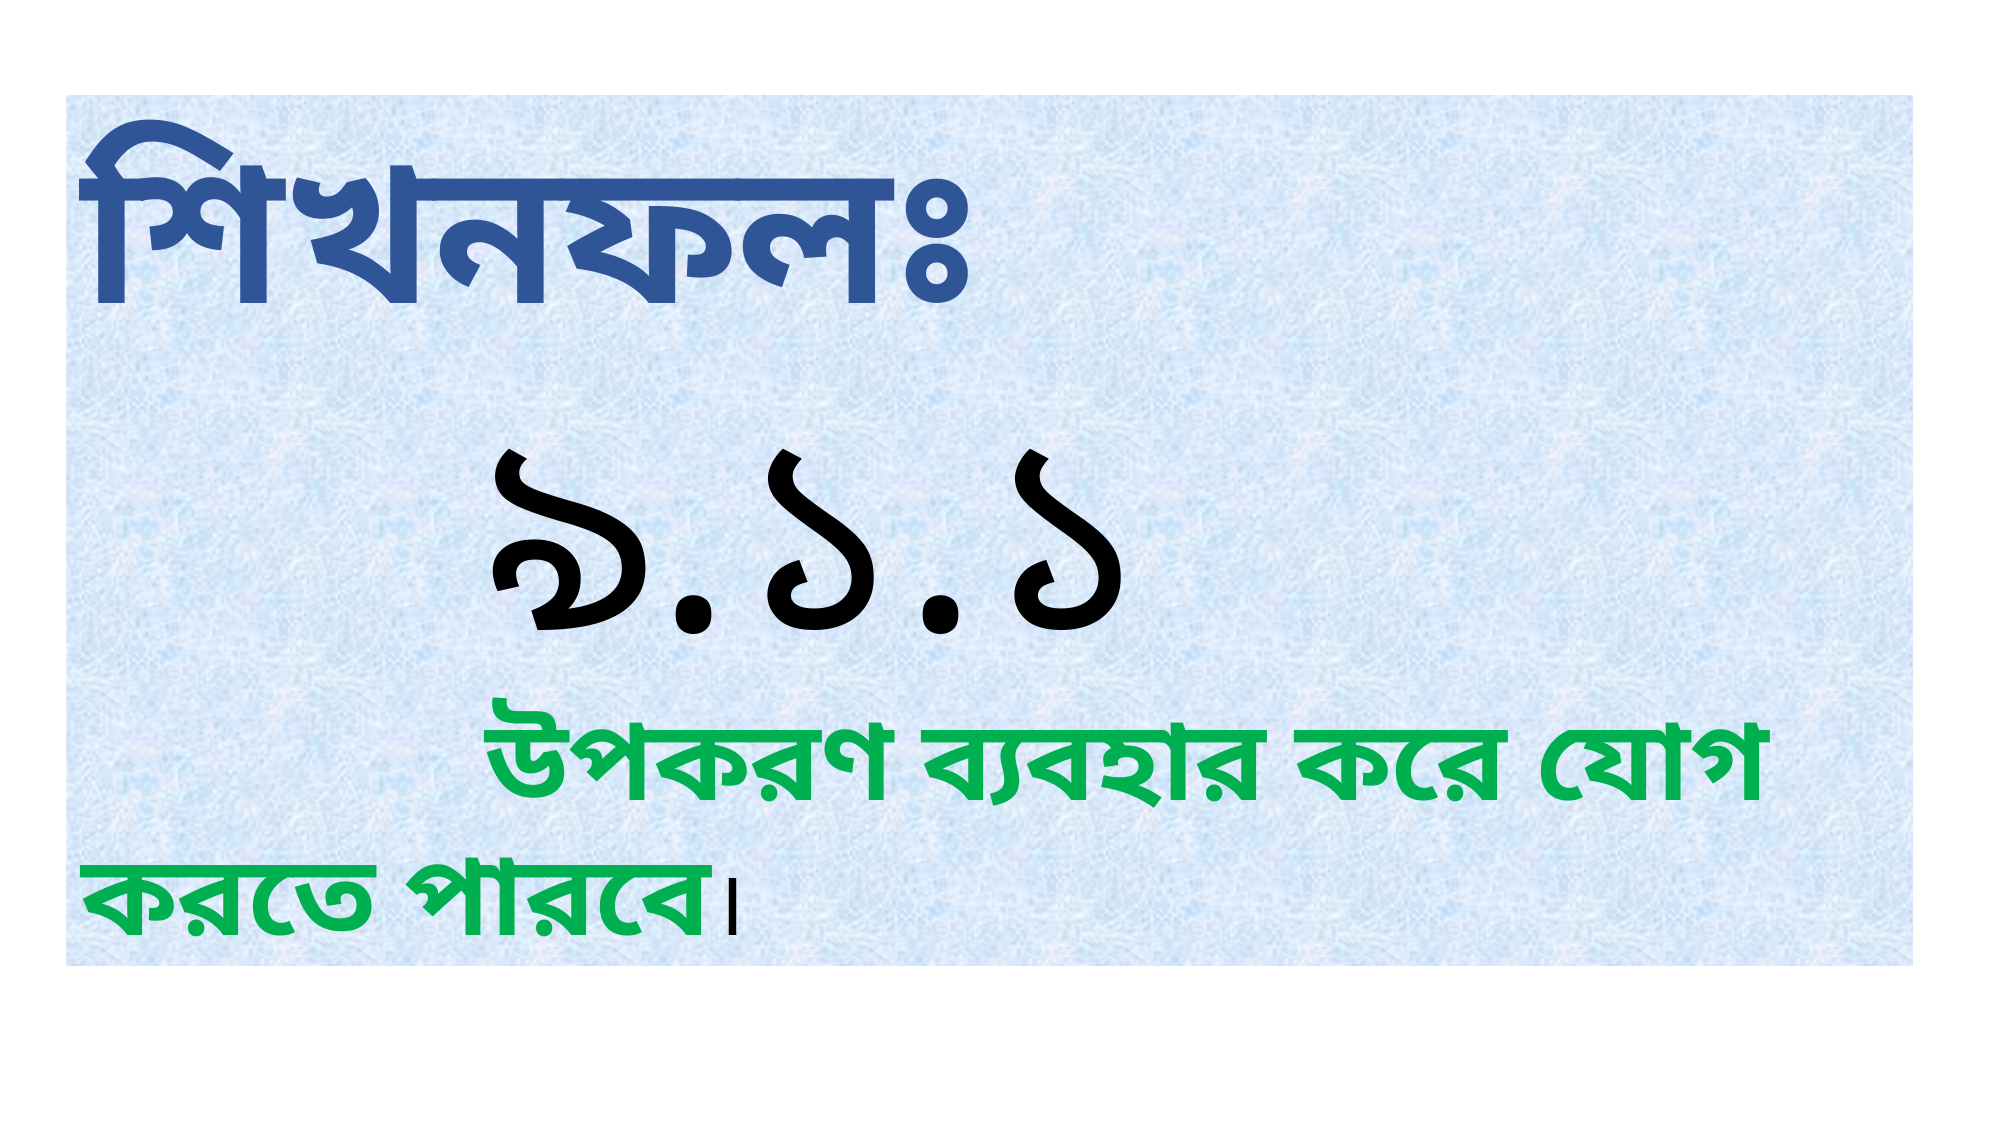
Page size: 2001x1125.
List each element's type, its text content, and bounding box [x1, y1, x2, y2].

text_box শিখনফলঃ ৯.১.১ উপকরণ ব্যবহার করে যোগ করতে পারবে। [66, 95, 1914, 966]
